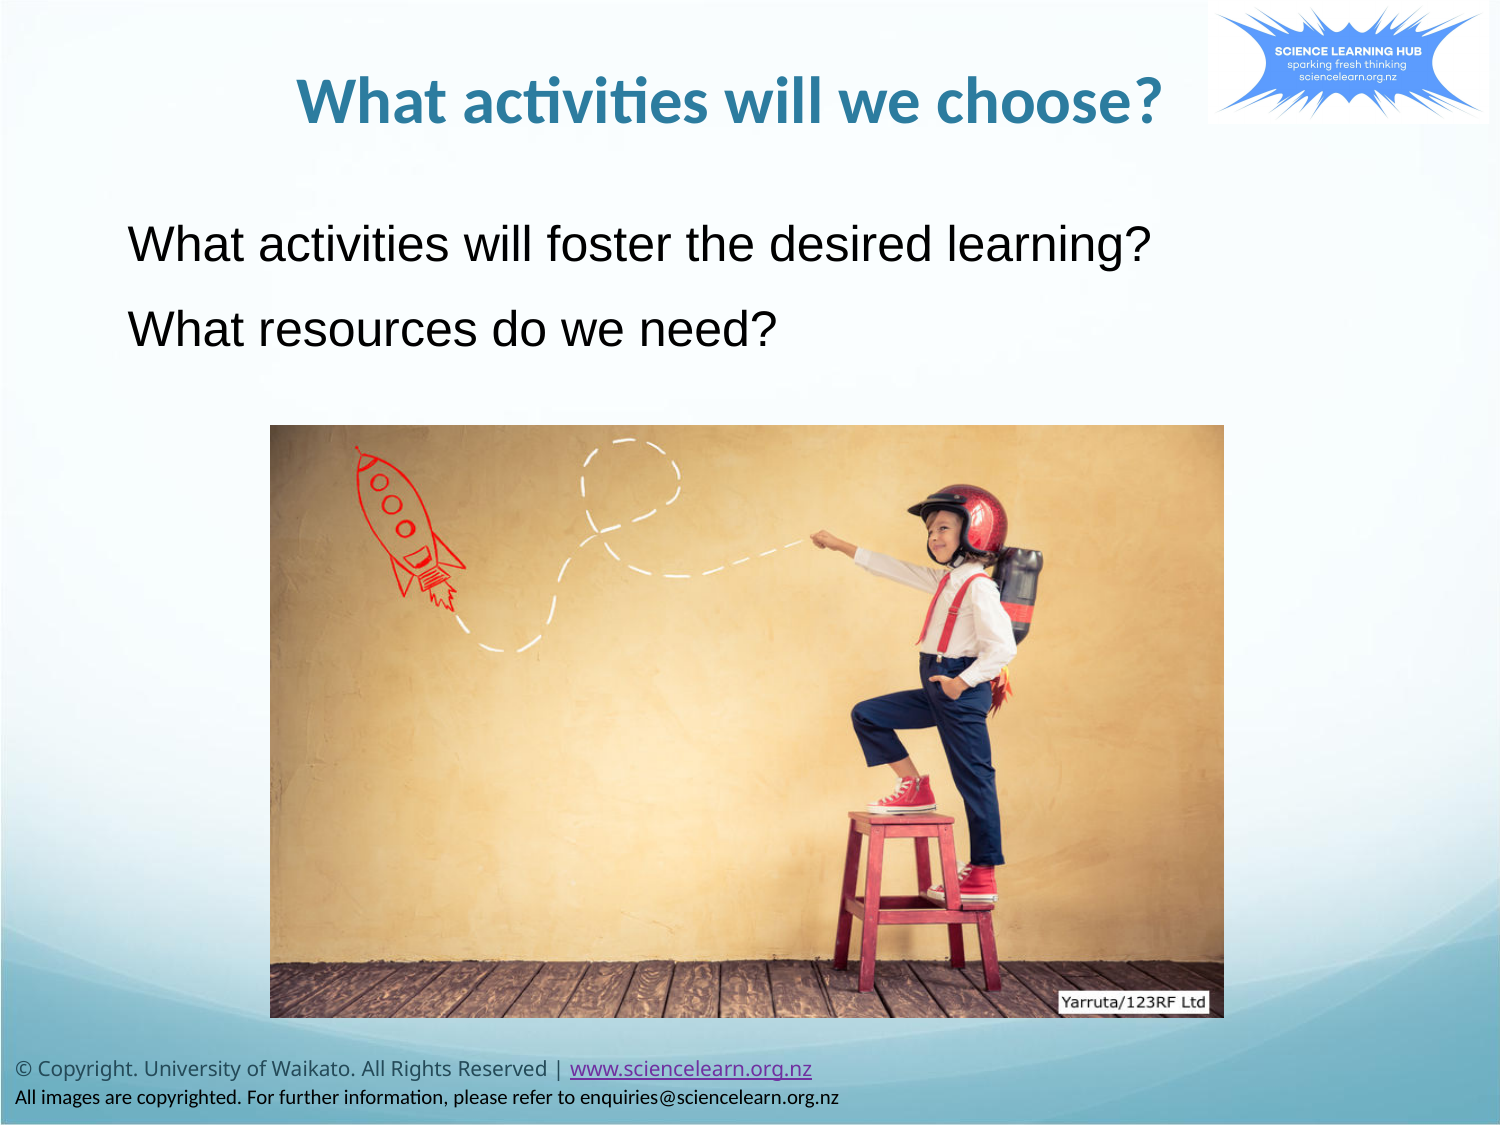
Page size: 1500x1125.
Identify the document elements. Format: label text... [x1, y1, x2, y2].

text_box What activities will foster the desired learning? What resources do we need? [112, 203, 1385, 329]
text_box © Copyright. University of Waikato. All Rights Reserved | www.sciencelearn.org.nz All images are copyrighted. For further information, please refer to enquiries@sciencelearn.org.nz [0, 1065, 908, 1125]
text_box What activities will we choose? [276, 49, 1184, 146]
picture [0, 0, 1500, 1125]
text_box [105, 162, 1393, 314]
